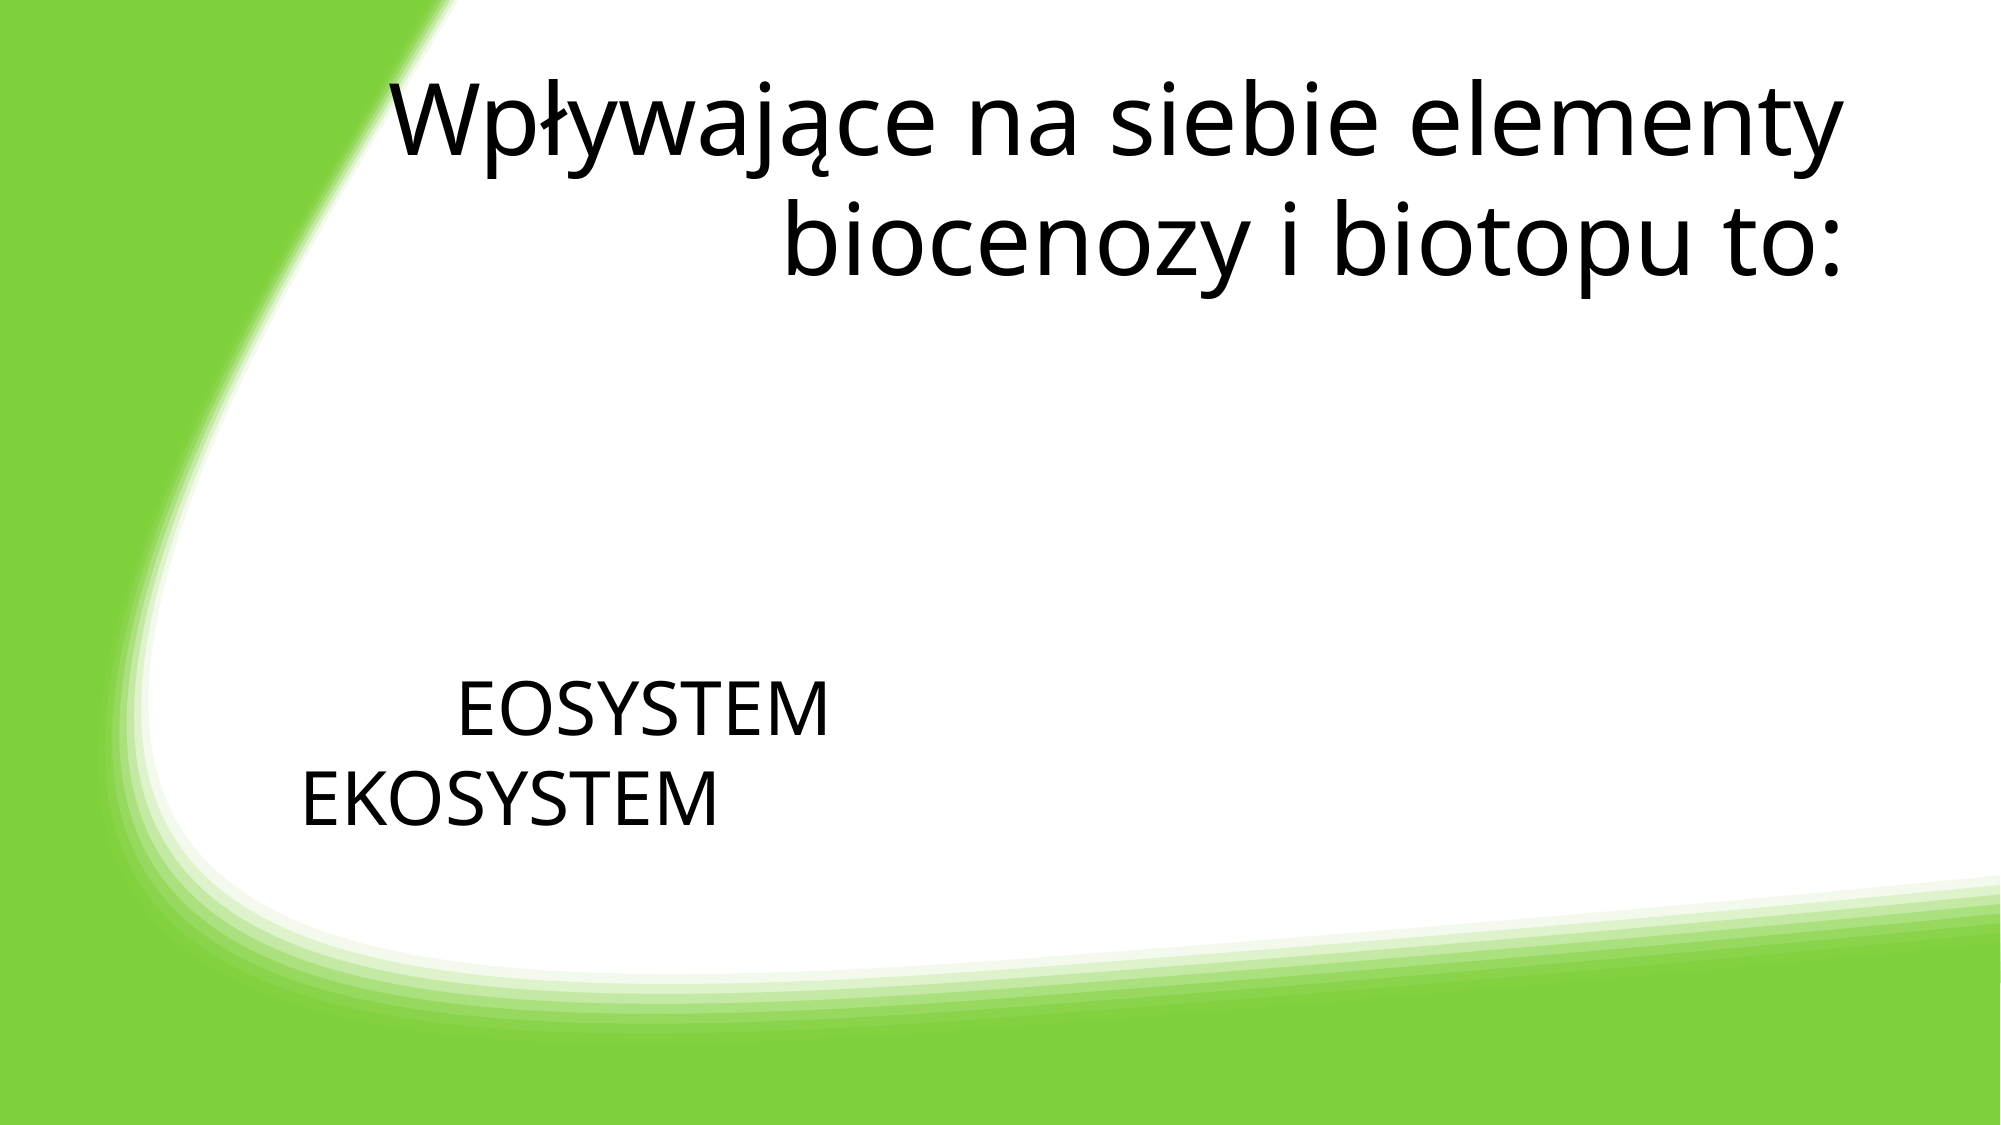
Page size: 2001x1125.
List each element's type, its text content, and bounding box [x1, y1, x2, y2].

list EOSYSTEM EKOSYSTEM [284, 653, 1862, 999]
title Wpływające na siebie elementy biocenozy i biotopu to: [136, 99, 1862, 304]
